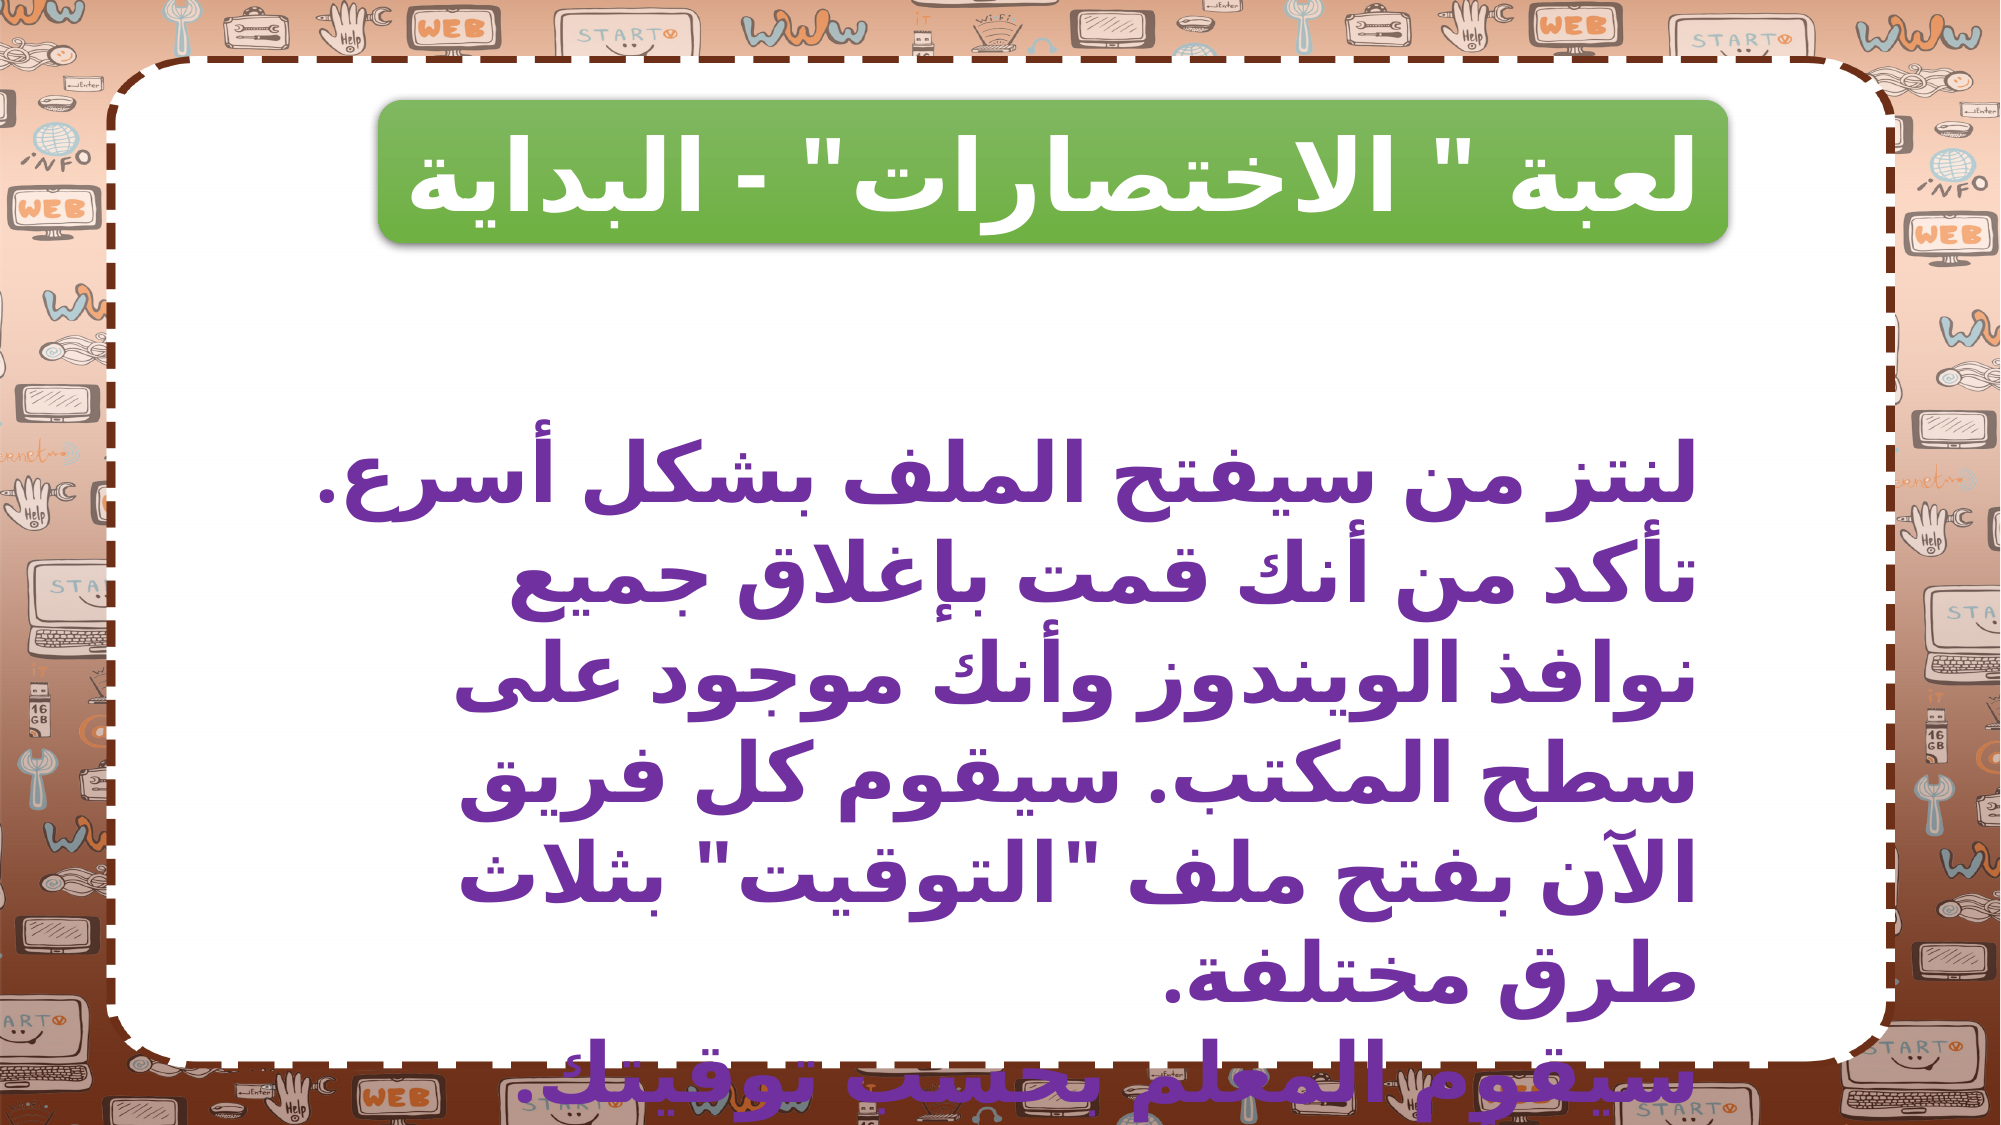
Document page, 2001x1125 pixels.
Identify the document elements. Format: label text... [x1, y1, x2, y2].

picture [0, 0, 2001, 1125]
text_box لنتز من سيفتح الملف بشكل أسرع. تأكد من أنك قمت بإغلاق جميع نوافذ الويندوز وأنك موجود على سطح المكتب. سيقوم كل فريق الآن بفتح ملف "التوقيت" بثلاث طرق مختلفة. سيقوم المعلم بحسب توقيتك. سيبدأ التوقيت كما يلي: [283, 412, 1717, 1125]
text_box لعبة " الاختصارات" - البداية [378, 99, 1729, 243]
